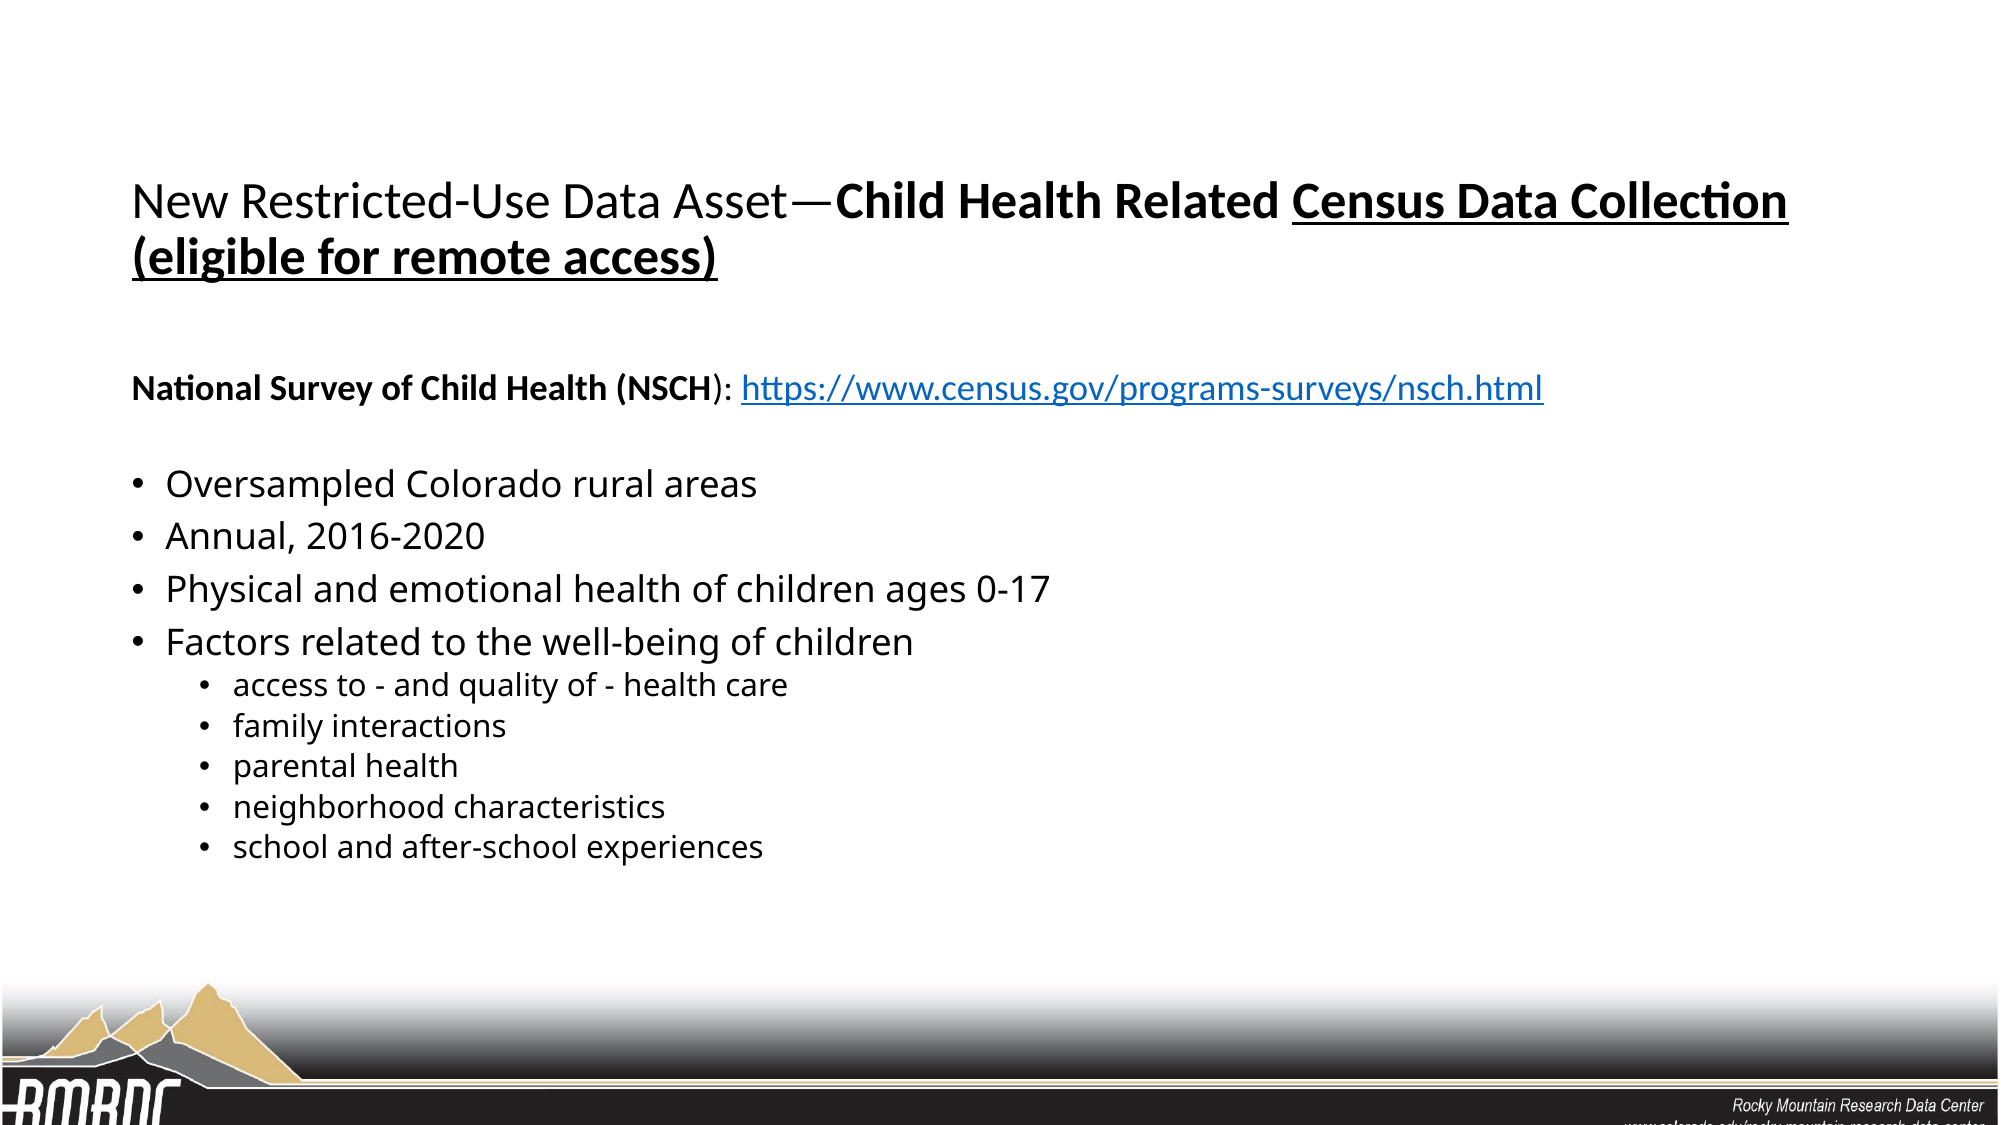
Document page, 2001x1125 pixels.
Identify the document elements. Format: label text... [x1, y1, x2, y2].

picture [0, 978, 2000, 1125]
list New Restricted-Use Data Asset—Child Health Related Census Data Collection (eligible for remote access) National Survey of Child Health (NSCH): https://www.census.gov/programs-surveys/nsch.html Oversampled Colorado rural areas Annual, 2016-2020 Physical and emotional health of children ages 0-17 Factors related to the well-being of children access to - and quality of - health care family interactions parental health neighborhood characteristics school and after-school experiences [116, 165, 1842, 880]
